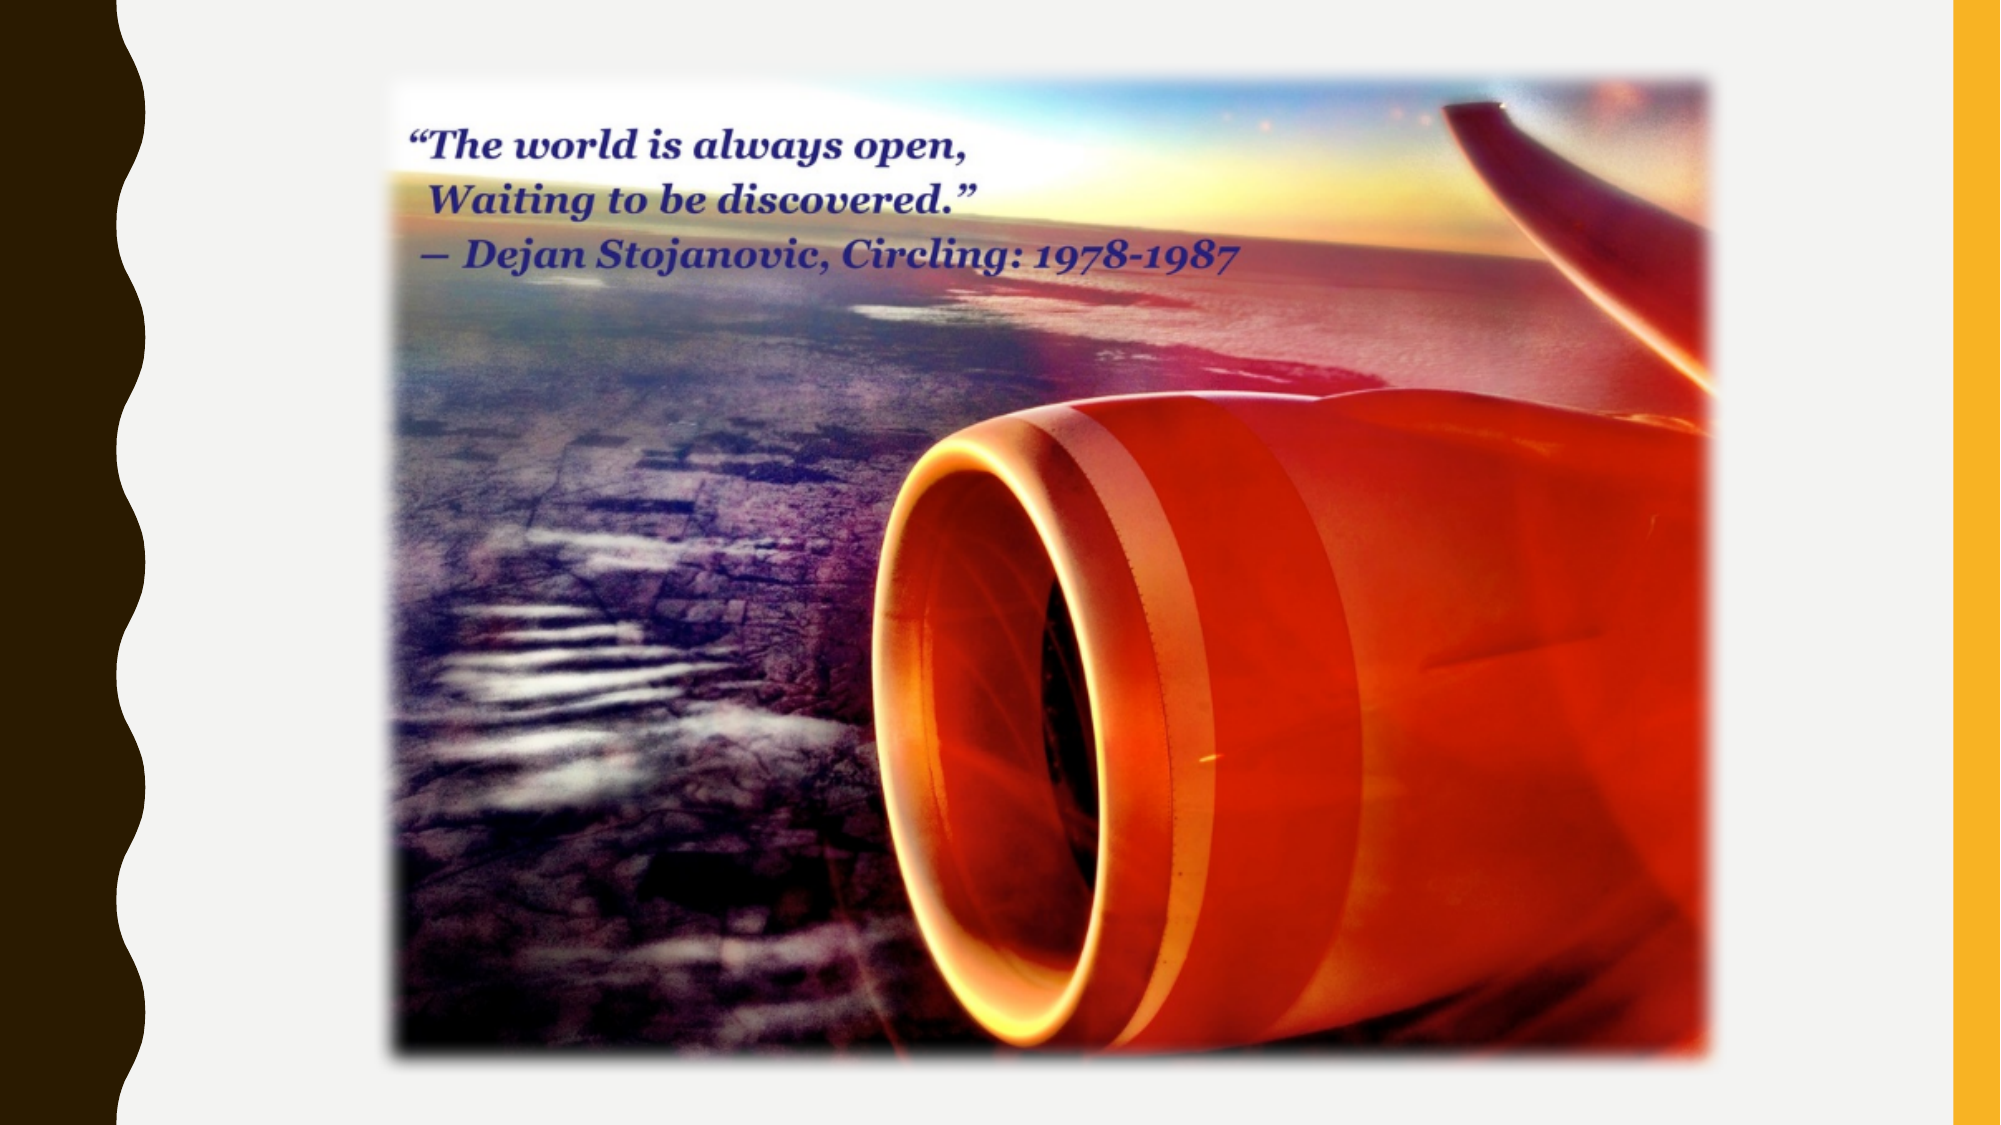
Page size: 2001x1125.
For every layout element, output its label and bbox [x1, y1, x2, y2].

picture [374, 63, 1727, 1078]
